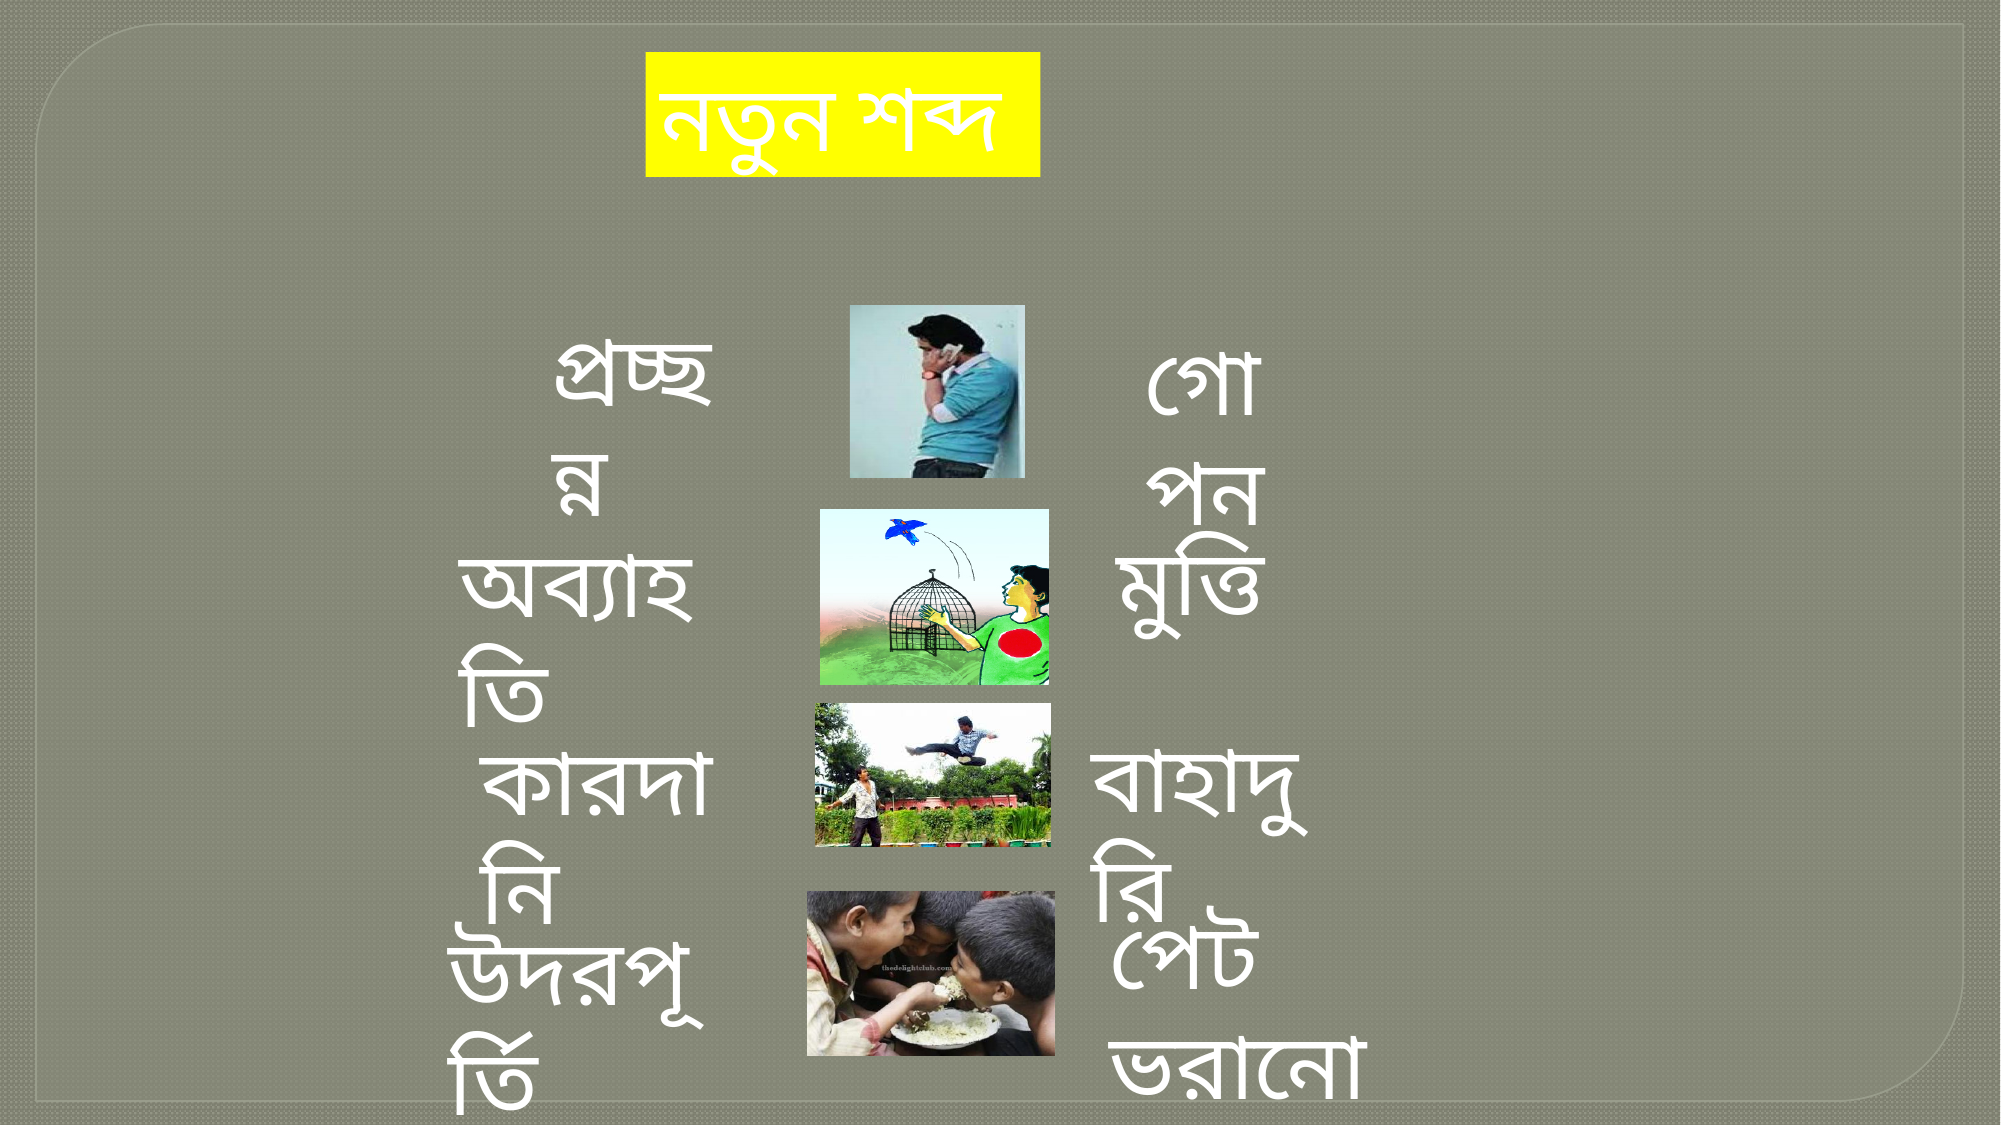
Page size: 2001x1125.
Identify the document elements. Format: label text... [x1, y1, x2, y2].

text_box উদরপূর্তি [433, 906, 775, 1125]
text_box বাহাদুরি [1077, 713, 1343, 949]
text_box পেট ভরানো [1094, 890, 1467, 1125]
text_box অব্যাহতি [444, 518, 742, 754]
picture [820, 509, 1050, 685]
picture [815, 702, 1051, 847]
text_box নতুন শব্দ [645, 52, 1041, 177]
text_box গোপন [1129, 316, 1336, 551]
text_box প্রচ্ছন্ন [537, 303, 741, 518]
text_box মুত্তি [1101, 516, 1290, 642]
picture [849, 305, 1026, 478]
picture [807, 891, 1055, 1056]
text_box কারদানি [465, 715, 756, 906]
